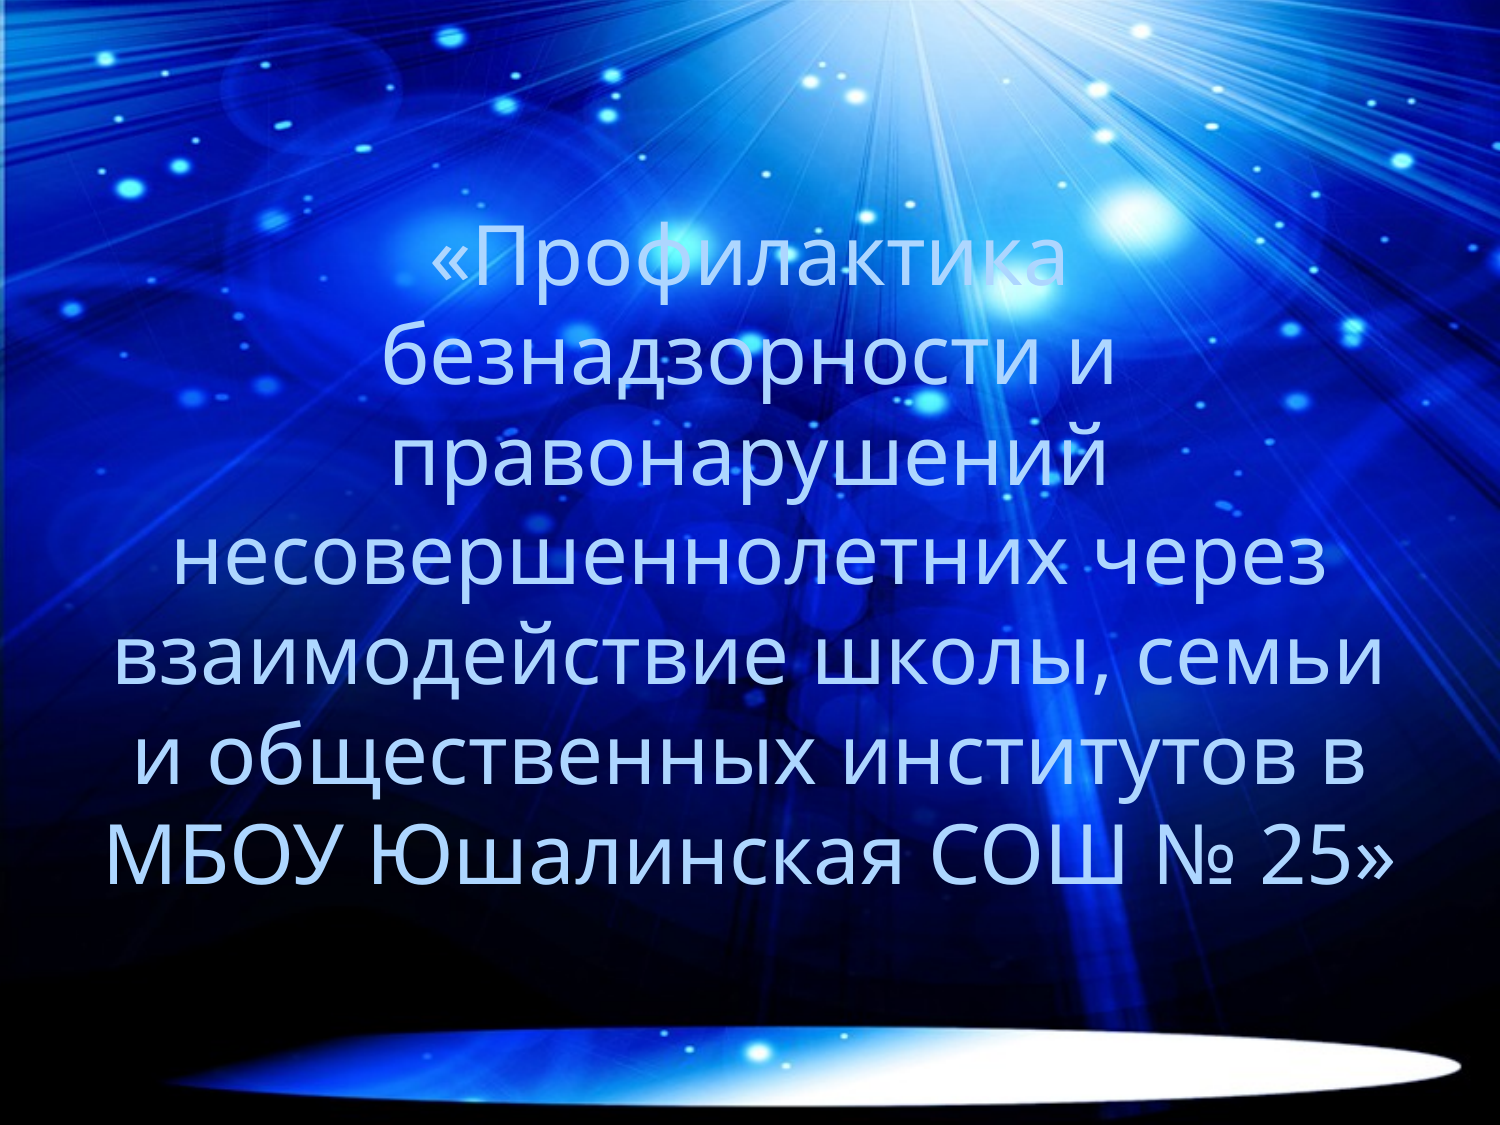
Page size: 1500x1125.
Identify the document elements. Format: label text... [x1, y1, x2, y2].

picture [0, 0, 1500, 1125]
title «Профилактика безнадзорности и правонарушений несовершеннолетних через взаимодействие школы, семьи и общественных институтов в МБОУ Юшалинская СОШ № 25» [81, 140, 1419, 863]
